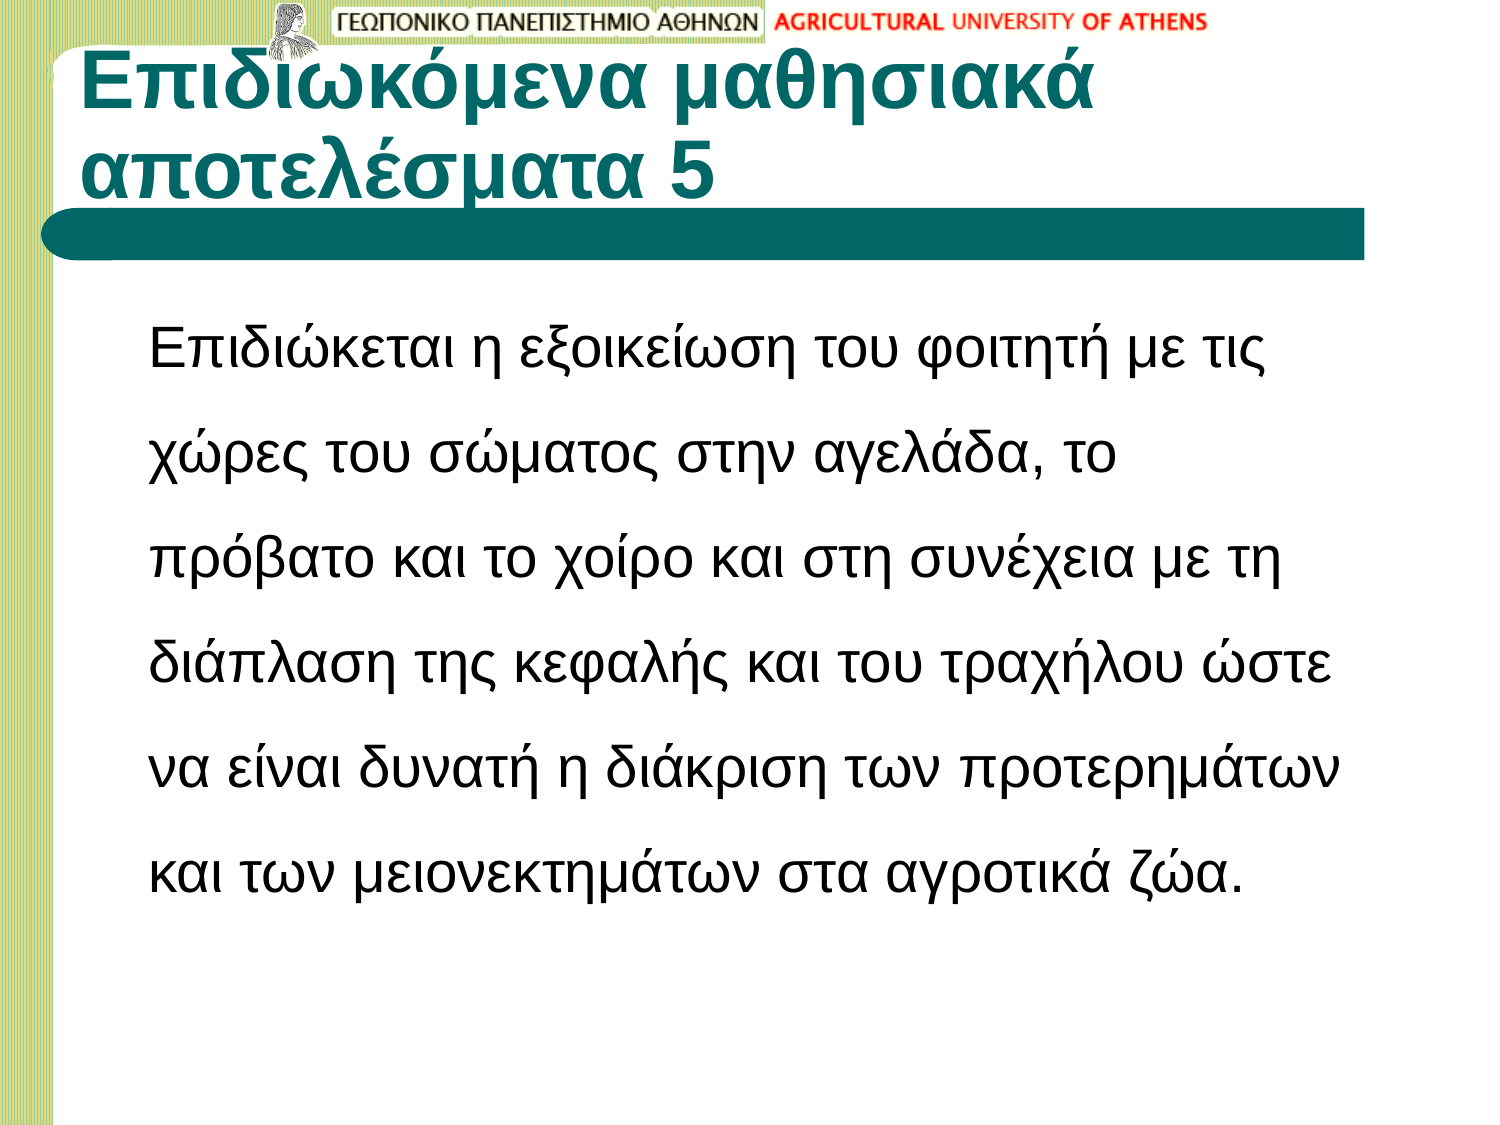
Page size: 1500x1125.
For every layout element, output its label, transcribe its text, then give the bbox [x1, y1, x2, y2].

title Επιδιωκόμενα μαθησιακά αποτελέσματα 5 [64, 66, 1366, 225]
list Επιδιώκεται η εξοικείωση του φοιτητή με τις χώρες του σώματος στην αγελάδα, το πρόβατο και το χοίρο και στη συνέχεια με τη διάπλαση της κεφαλής και του τραχήλου ώστε να είναι δυνατή η διάκριση των προτερημάτων και των μειονεκτημάτων στα αγροτικά ζώα. [76, 266, 1365, 1083]
picture [269, 0, 1228, 61]
